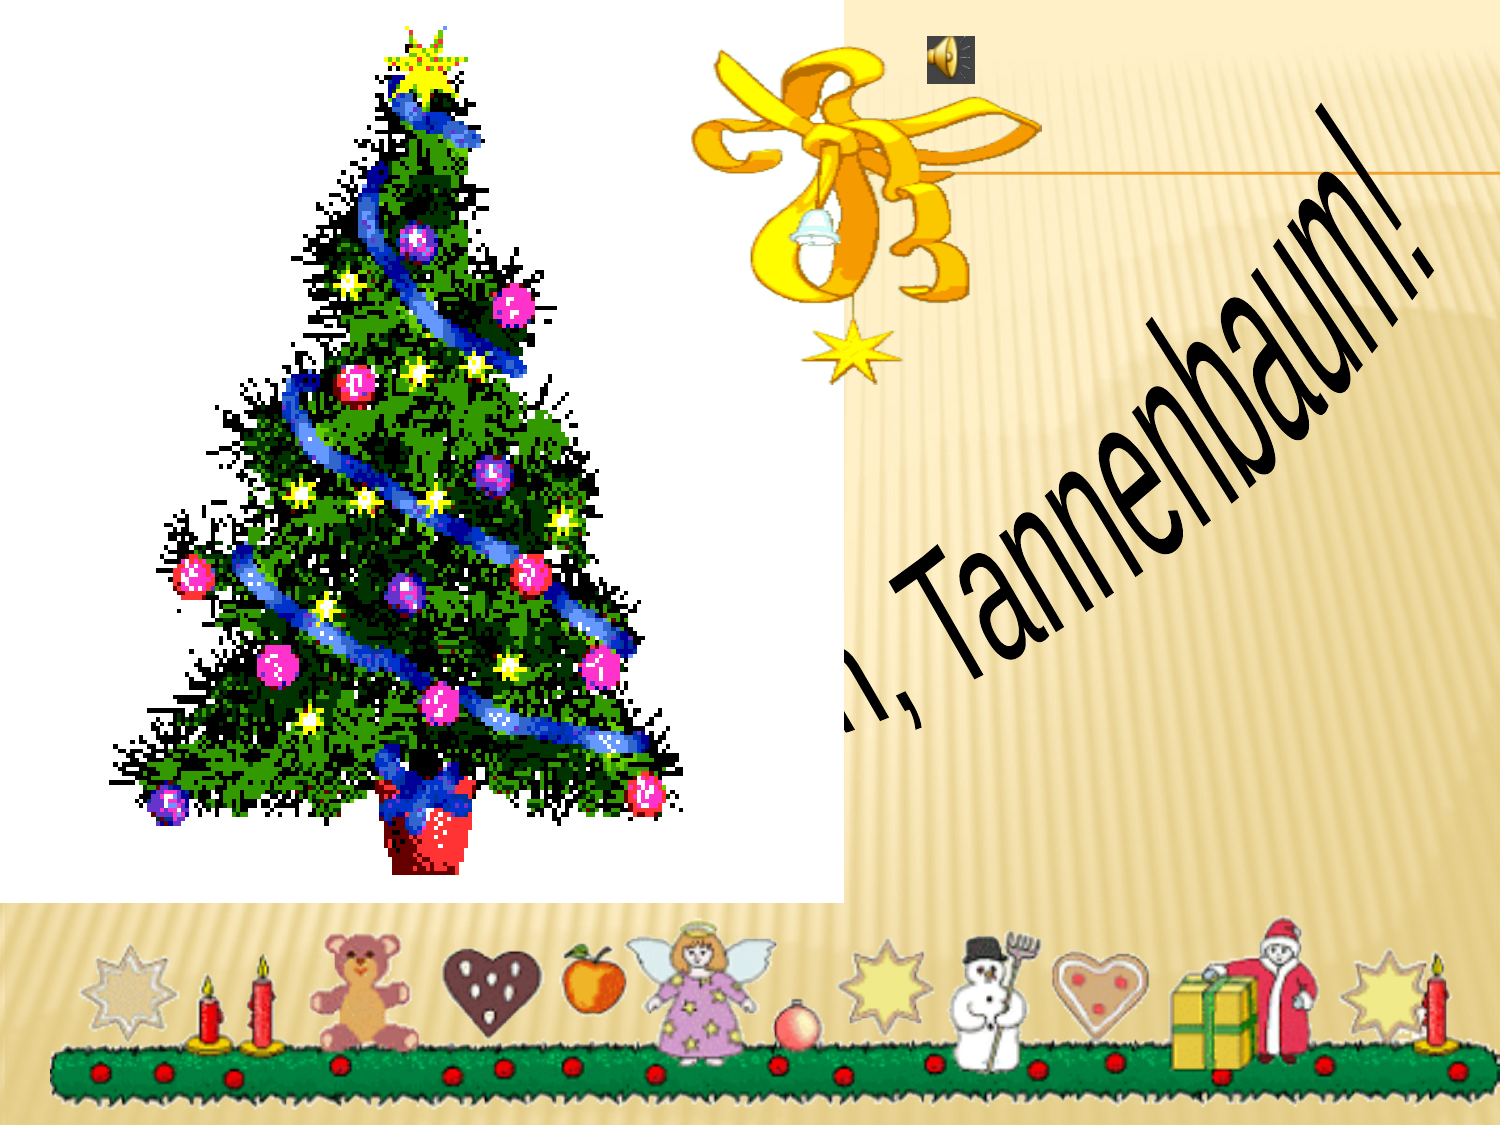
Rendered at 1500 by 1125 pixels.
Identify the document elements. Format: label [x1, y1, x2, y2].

picture [0, 0, 1500, 1125]
title [1051, 75, 1475, 213]
